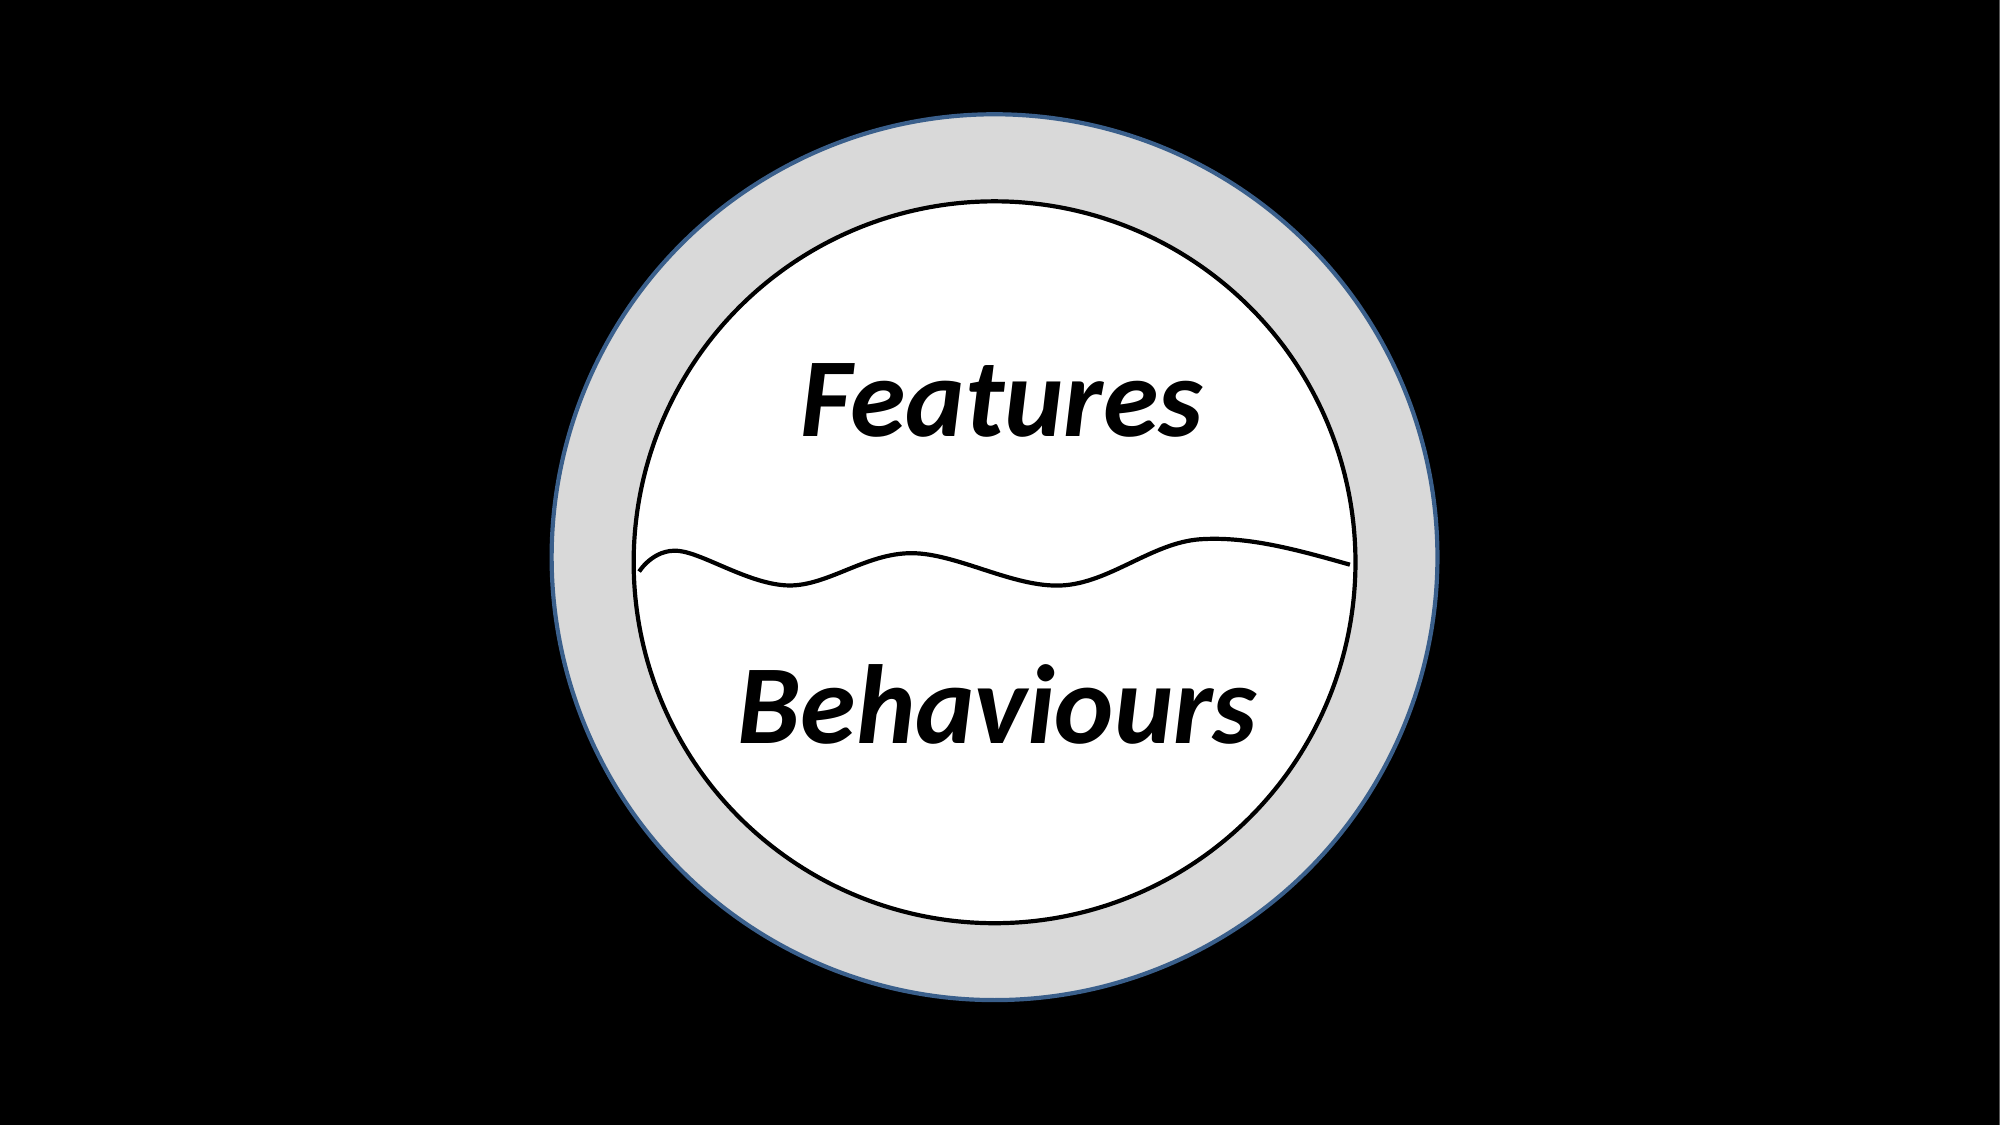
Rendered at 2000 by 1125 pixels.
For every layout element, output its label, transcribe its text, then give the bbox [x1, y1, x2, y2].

text_box [631, 199, 1358, 926]
text_box Behaviours [722, 623, 1273, 774]
text_box [549, 112, 1440, 1003]
text_box [637, 536, 1351, 588]
text_box Features [785, 316, 1218, 467]
